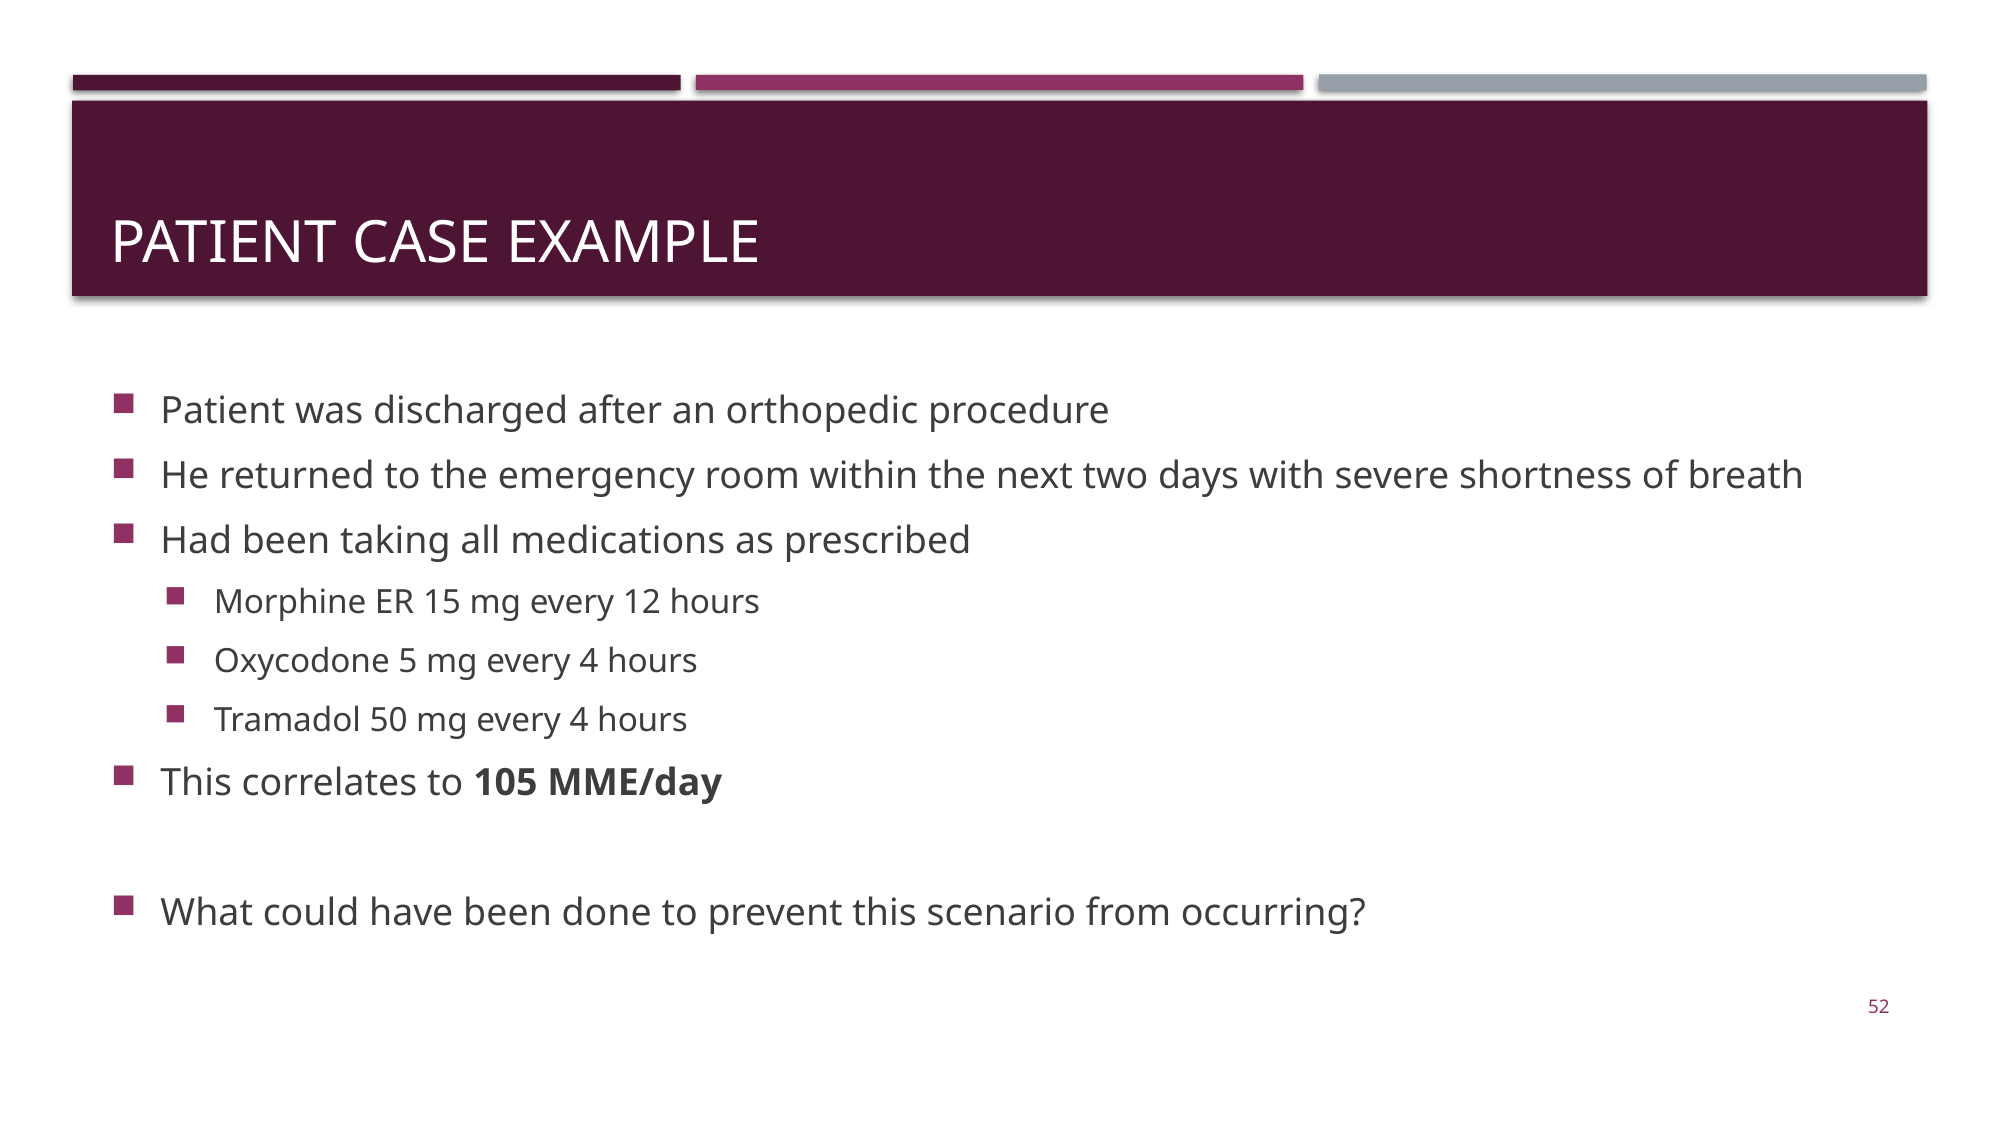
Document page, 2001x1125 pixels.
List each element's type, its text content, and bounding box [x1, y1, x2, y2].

title Patient case example [95, 115, 1905, 282]
slide_number 52 [1732, 977, 1905, 1037]
list Patient was discharged after an orthopedic procedure He returned to the emergency room within the next two days with severe shortness of breath Had been taking all medications as prescribed Morphine ER 15 mg every 12 hours Oxycodone 5 mg every 4 hours Tramadol 50 mg every 4 hours This correlates to 105 MME/day What could have been done to prevent this scenario from occurring? [95, 357, 1905, 962]
